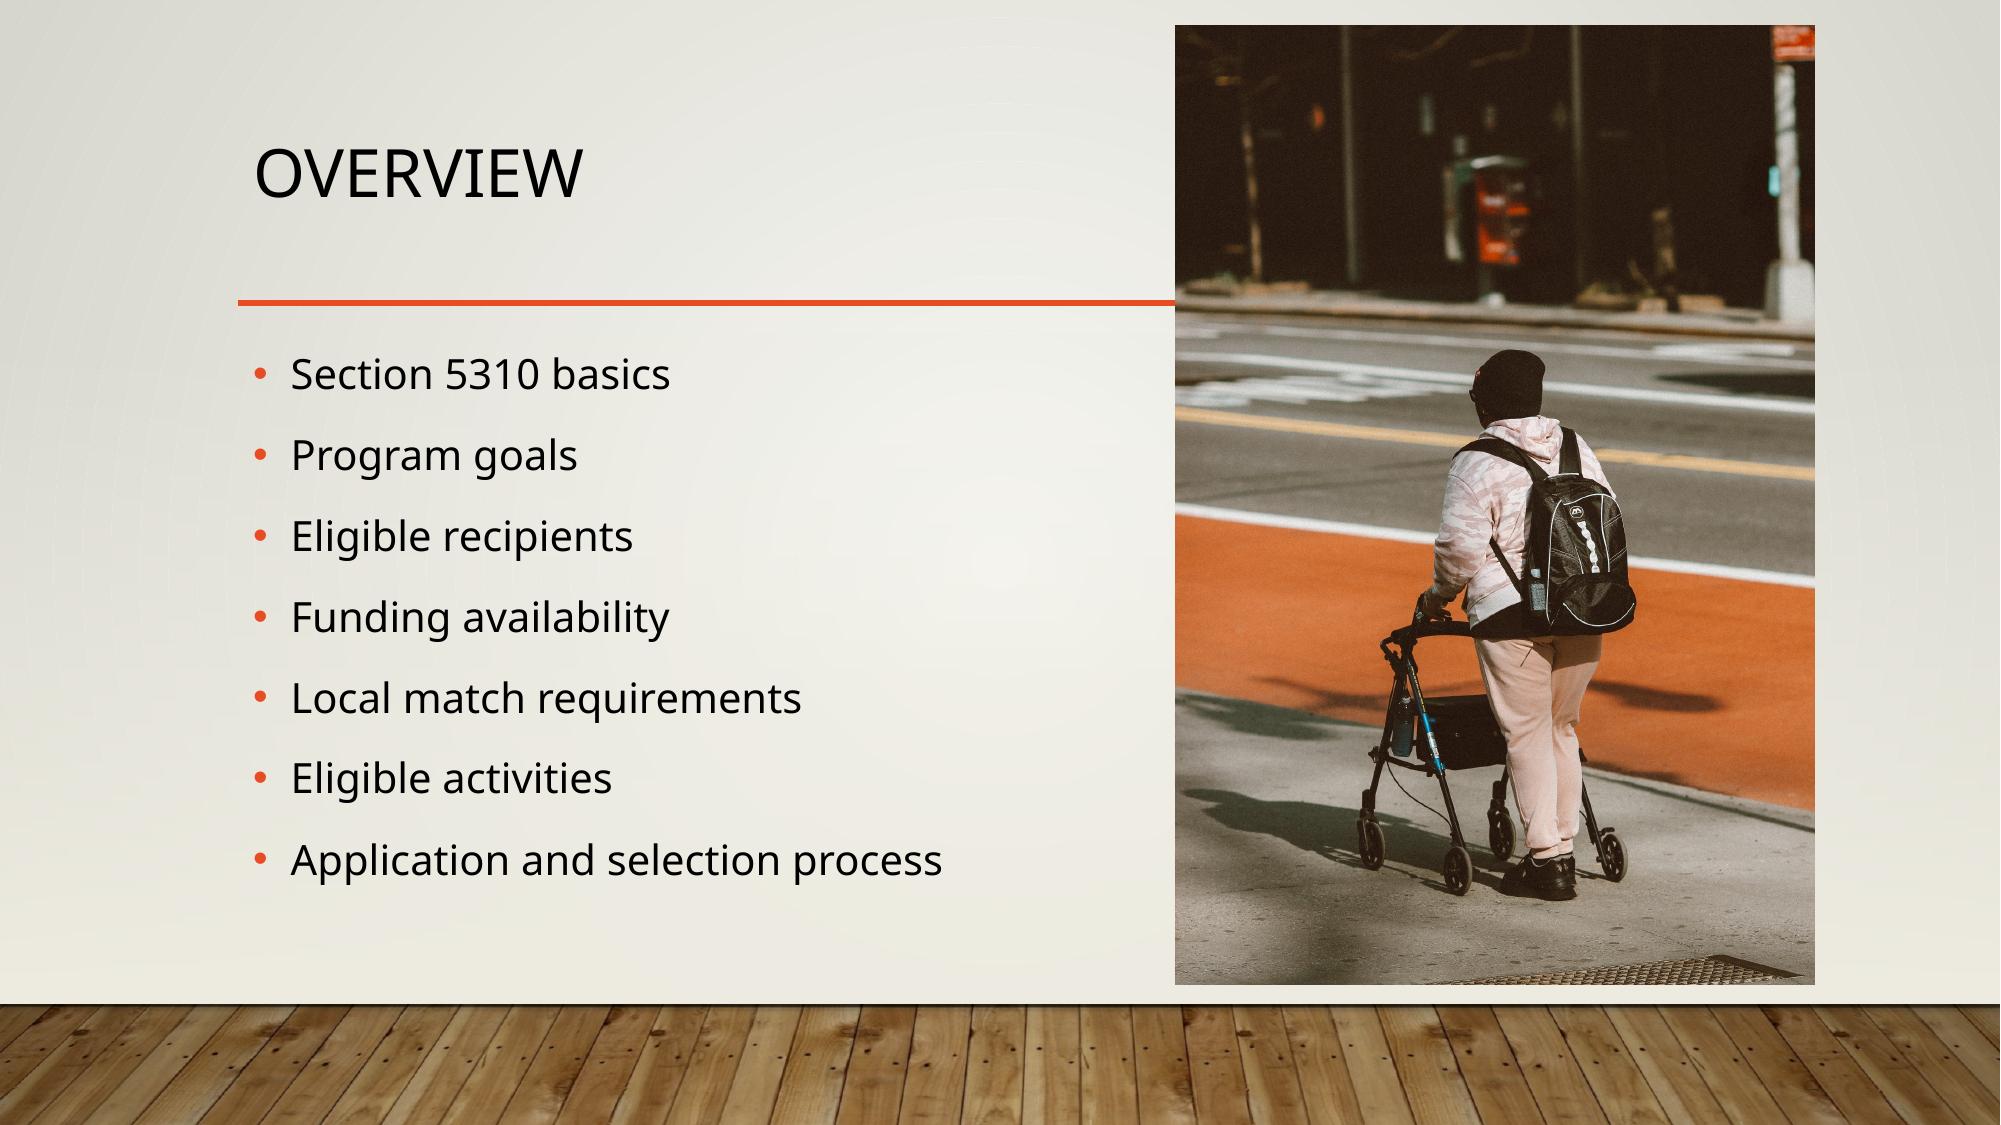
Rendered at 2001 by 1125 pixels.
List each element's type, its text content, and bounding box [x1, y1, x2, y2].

list Section 5310 basics Program goals Eligible recipients Funding availability Local match requirements Eligible activities Application and selection process [238, 330, 1175, 897]
title overview [238, 131, 1175, 305]
picture [1175, 25, 1816, 985]
picture [0, 1004, 2000, 1125]
